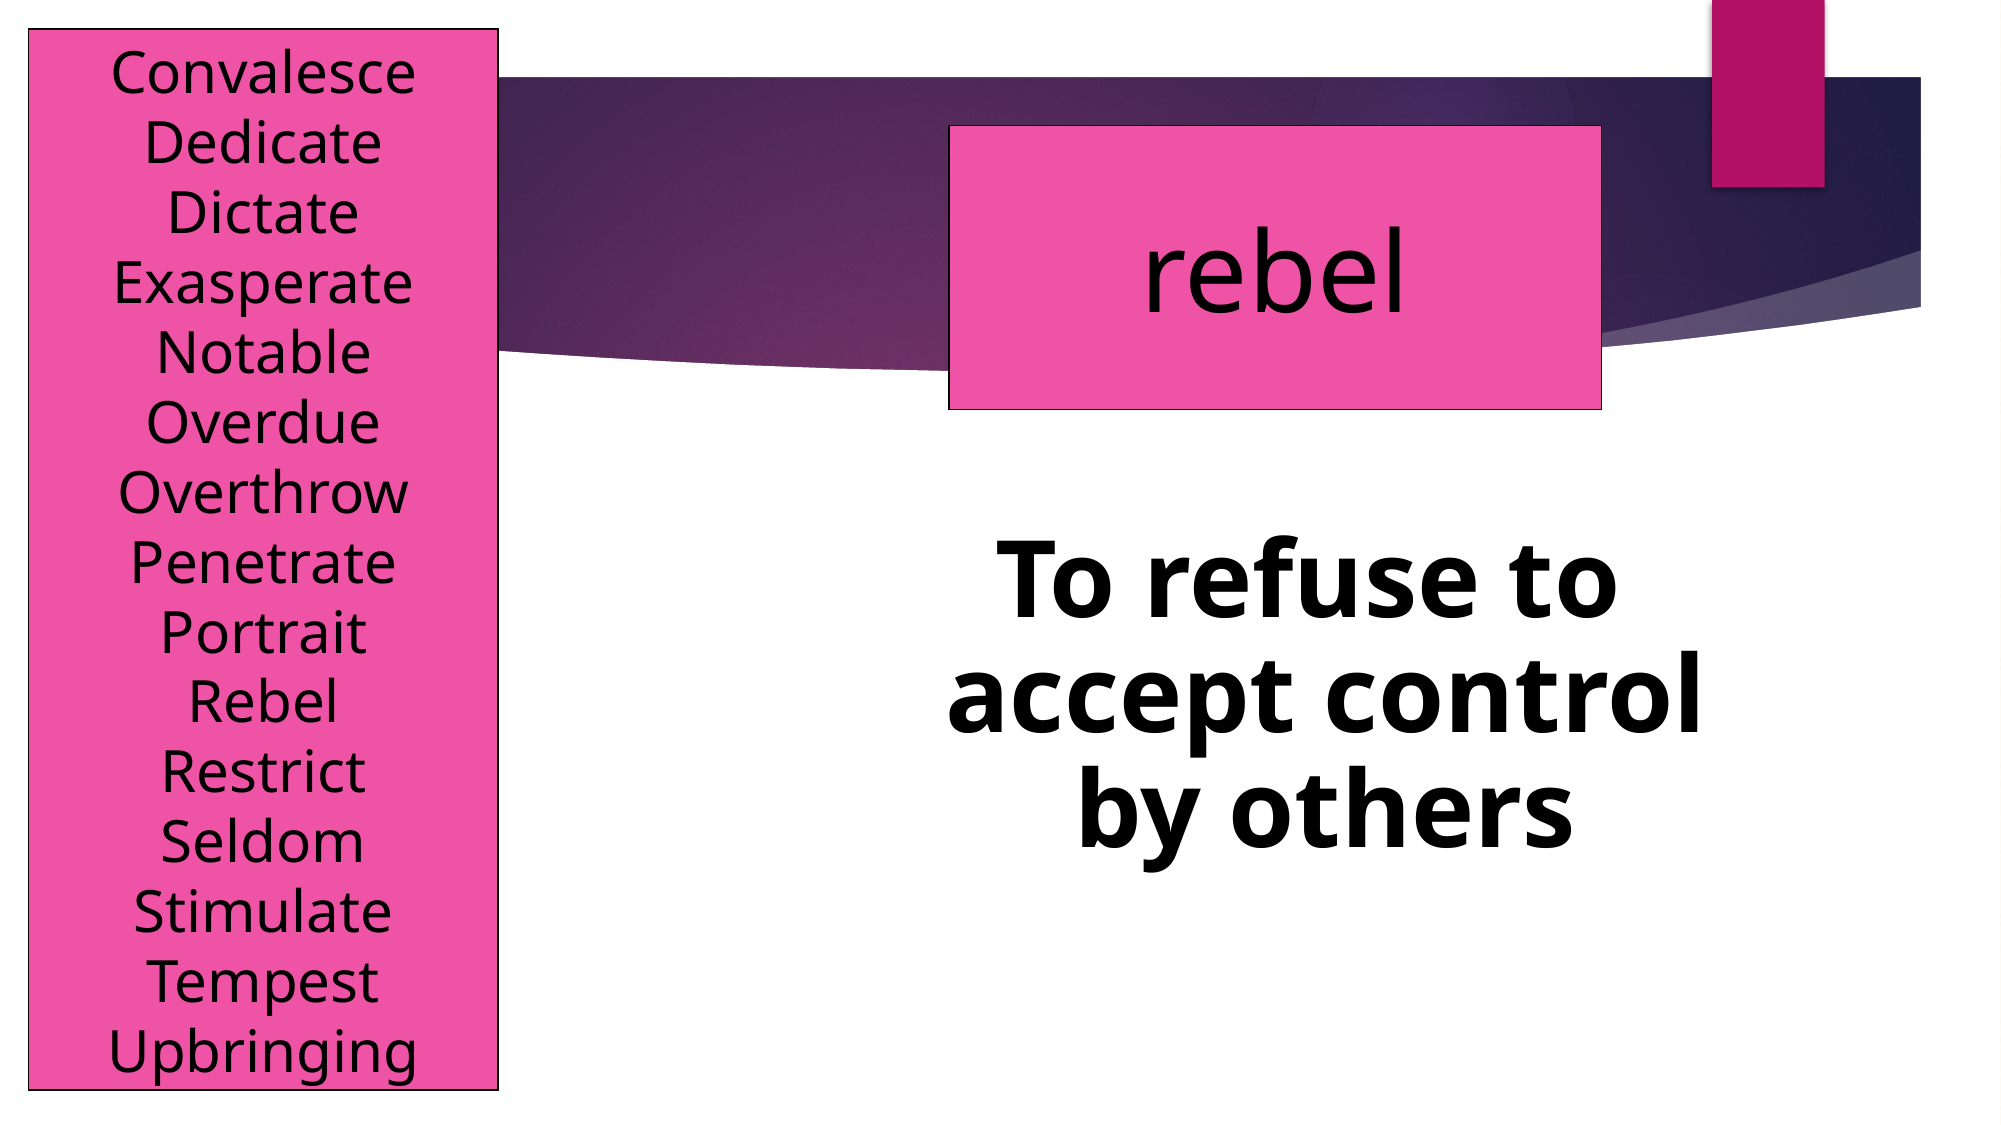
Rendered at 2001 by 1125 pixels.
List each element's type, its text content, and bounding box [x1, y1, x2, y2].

text_box rebel [949, 125, 1602, 410]
text_box Convalesce Dedicate Dictate Exasperate Notable Overdue Overthrow Penetrate Portrait Rebel Restrict Seldom Stimulate Tempest Upbringing [28, 29, 499, 1091]
text_box To refuse to accept control by others [882, 517, 1733, 979]
